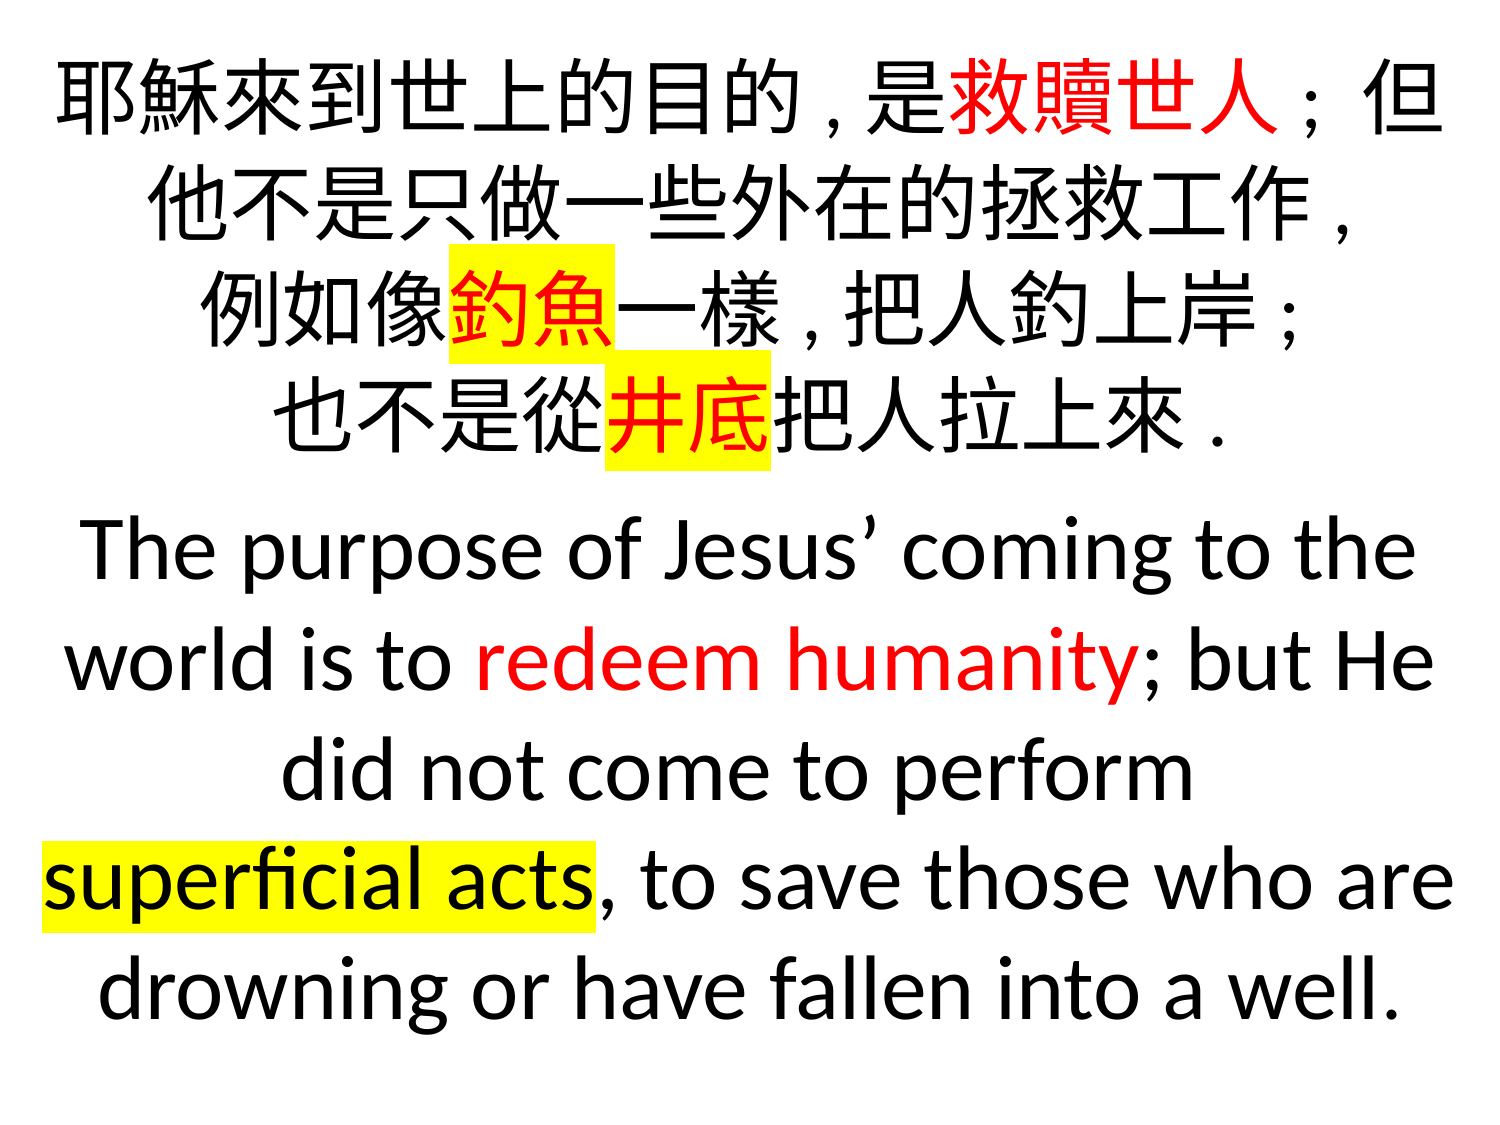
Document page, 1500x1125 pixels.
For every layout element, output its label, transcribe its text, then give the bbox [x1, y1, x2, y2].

subtitle 耶穌來到世上的目的,是救贖世人; 但他不是只做一些外在的拯救工作, 例如像釣魚一樣,把人釣上岸; 也不是從井底把人拉上來. The purpose of Jesus’ coming to the world is to redeem humanity; but He did not come to perform superficial acts, to save those who are drowning or have fallen into a well. [0, 30, 1500, 1106]
